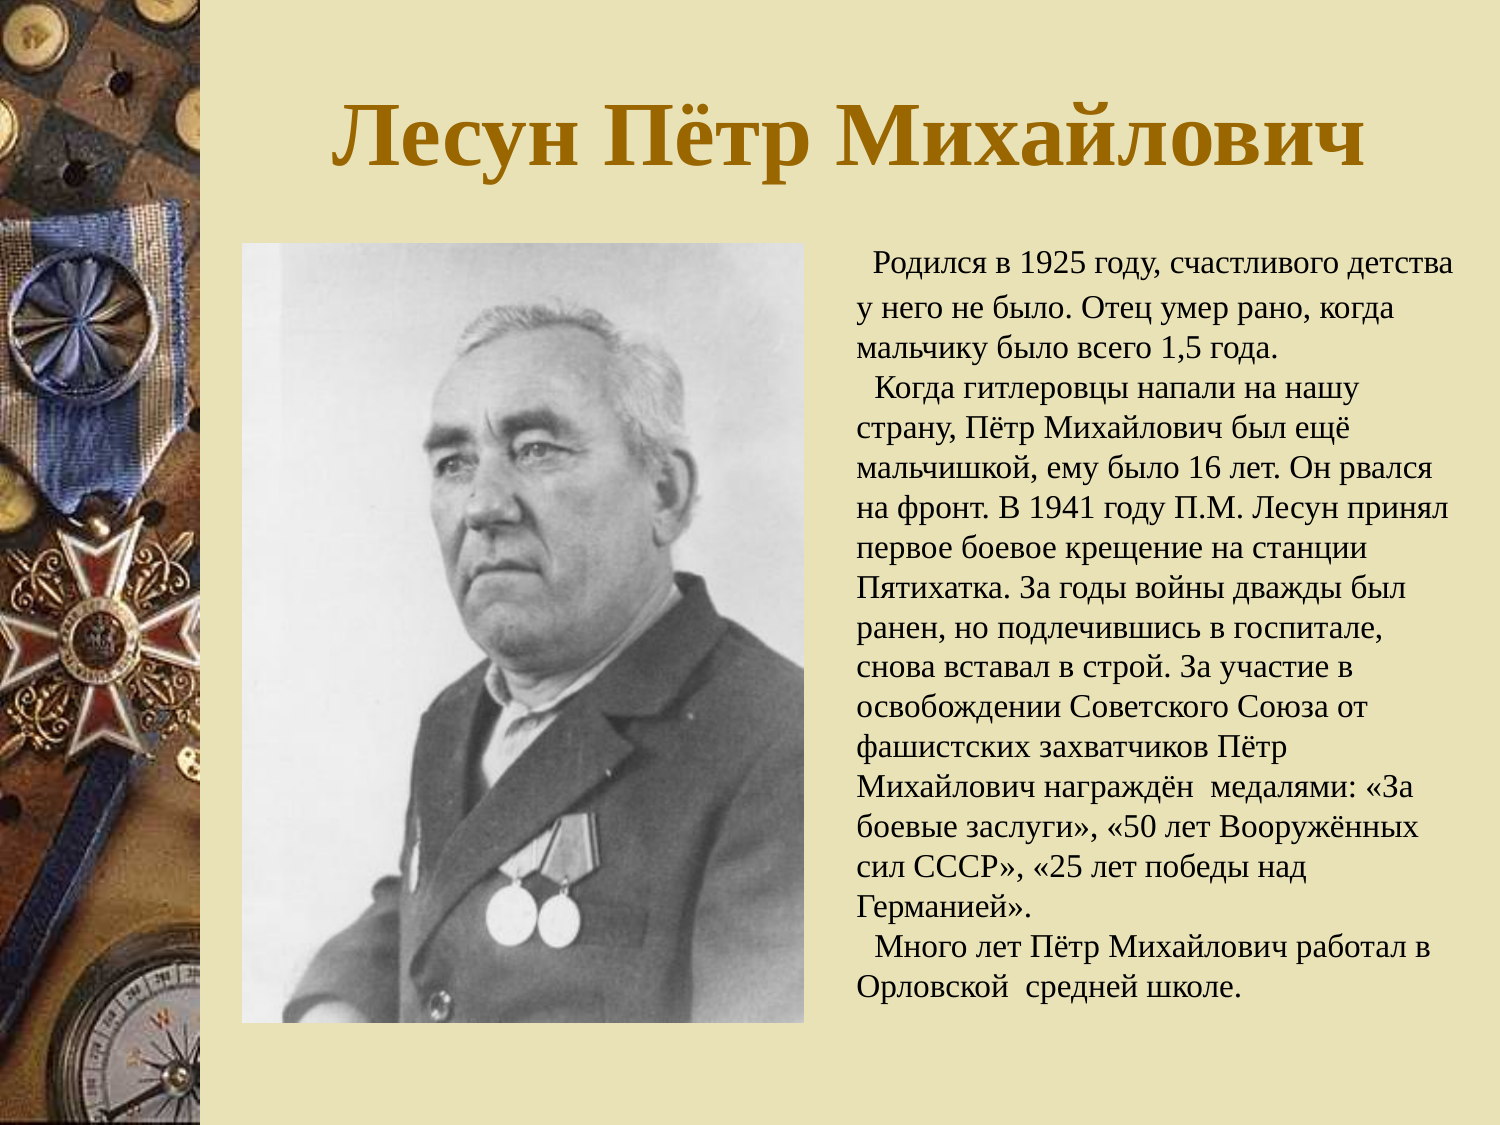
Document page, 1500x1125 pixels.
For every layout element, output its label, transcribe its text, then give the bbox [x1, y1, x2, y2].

picture [0, 0, 200, 1125]
text_box Лесун Пётр Михайлович [265, 37, 1436, 220]
text_box Родился в 1925 году, счастливого детства у него не было. Отец умер рано, когда мальчику было всего 1,5 года. Когда гитлеровцы напали на нашу страну, Пётр Михайлович был ещё мальчишкой, ему было 16 лет. Он рвался на фронт. В 1941 году П.М. Лесун принял первое боевое крещение на станции Пятихатка. За годы войны дважды был ранен, но подлечившись в госпитале, снова вставал в строй. За участие в освобождении Советского Союза от фашистских захватчиков Пётр Михайлович награждён медалями: «За боевые заслуги», «50 лет Вооружённых сил СССР», «25 лет победы над Германией». Много лет Пётр Михайлович работал в Орловской средней школе. [785, 207, 1471, 1125]
picture [241, 243, 804, 1024]
